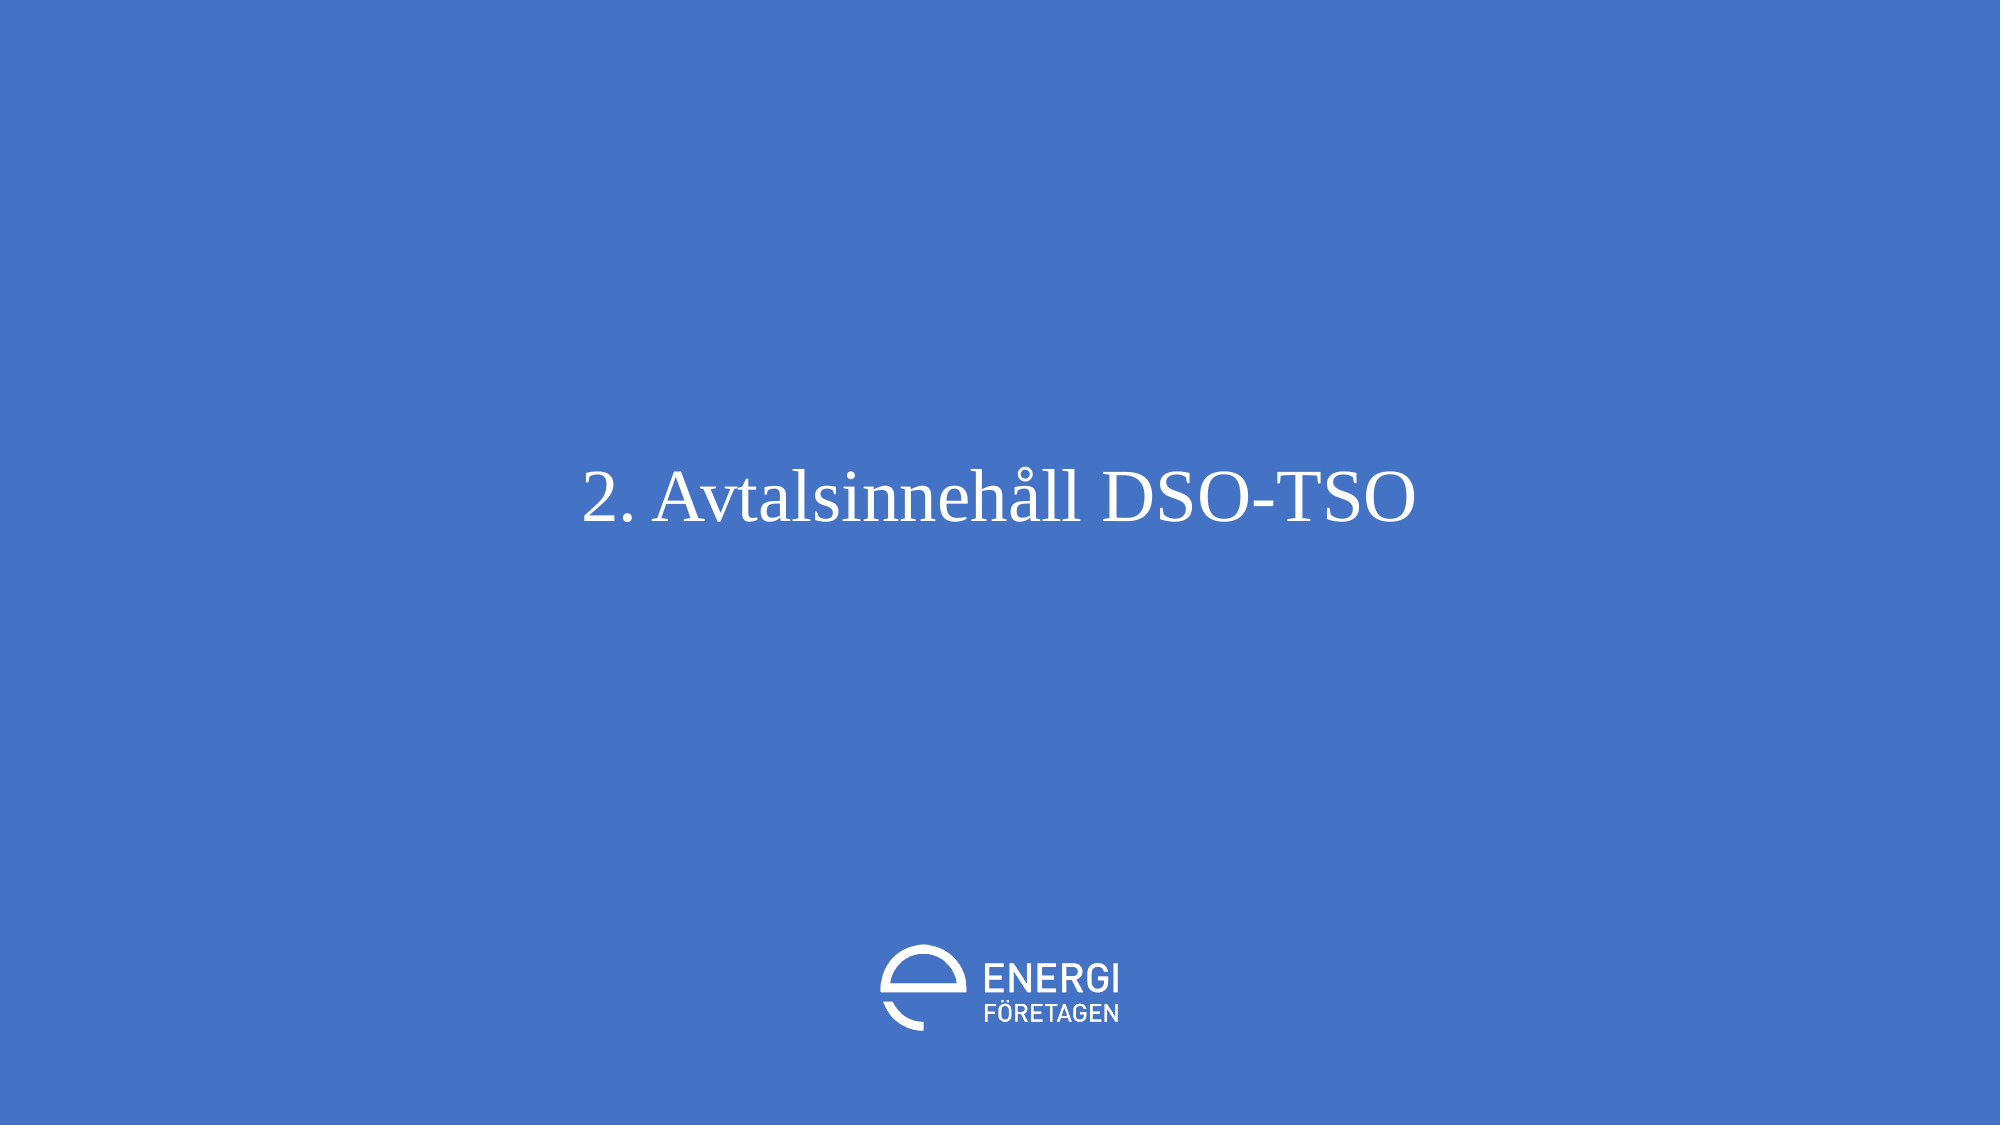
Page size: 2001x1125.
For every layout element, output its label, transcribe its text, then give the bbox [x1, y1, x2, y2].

title 2. Avtalsinnehåll DSO-TSO [267, 274, 1733, 544]
picture [880, 944, 1118, 1031]
